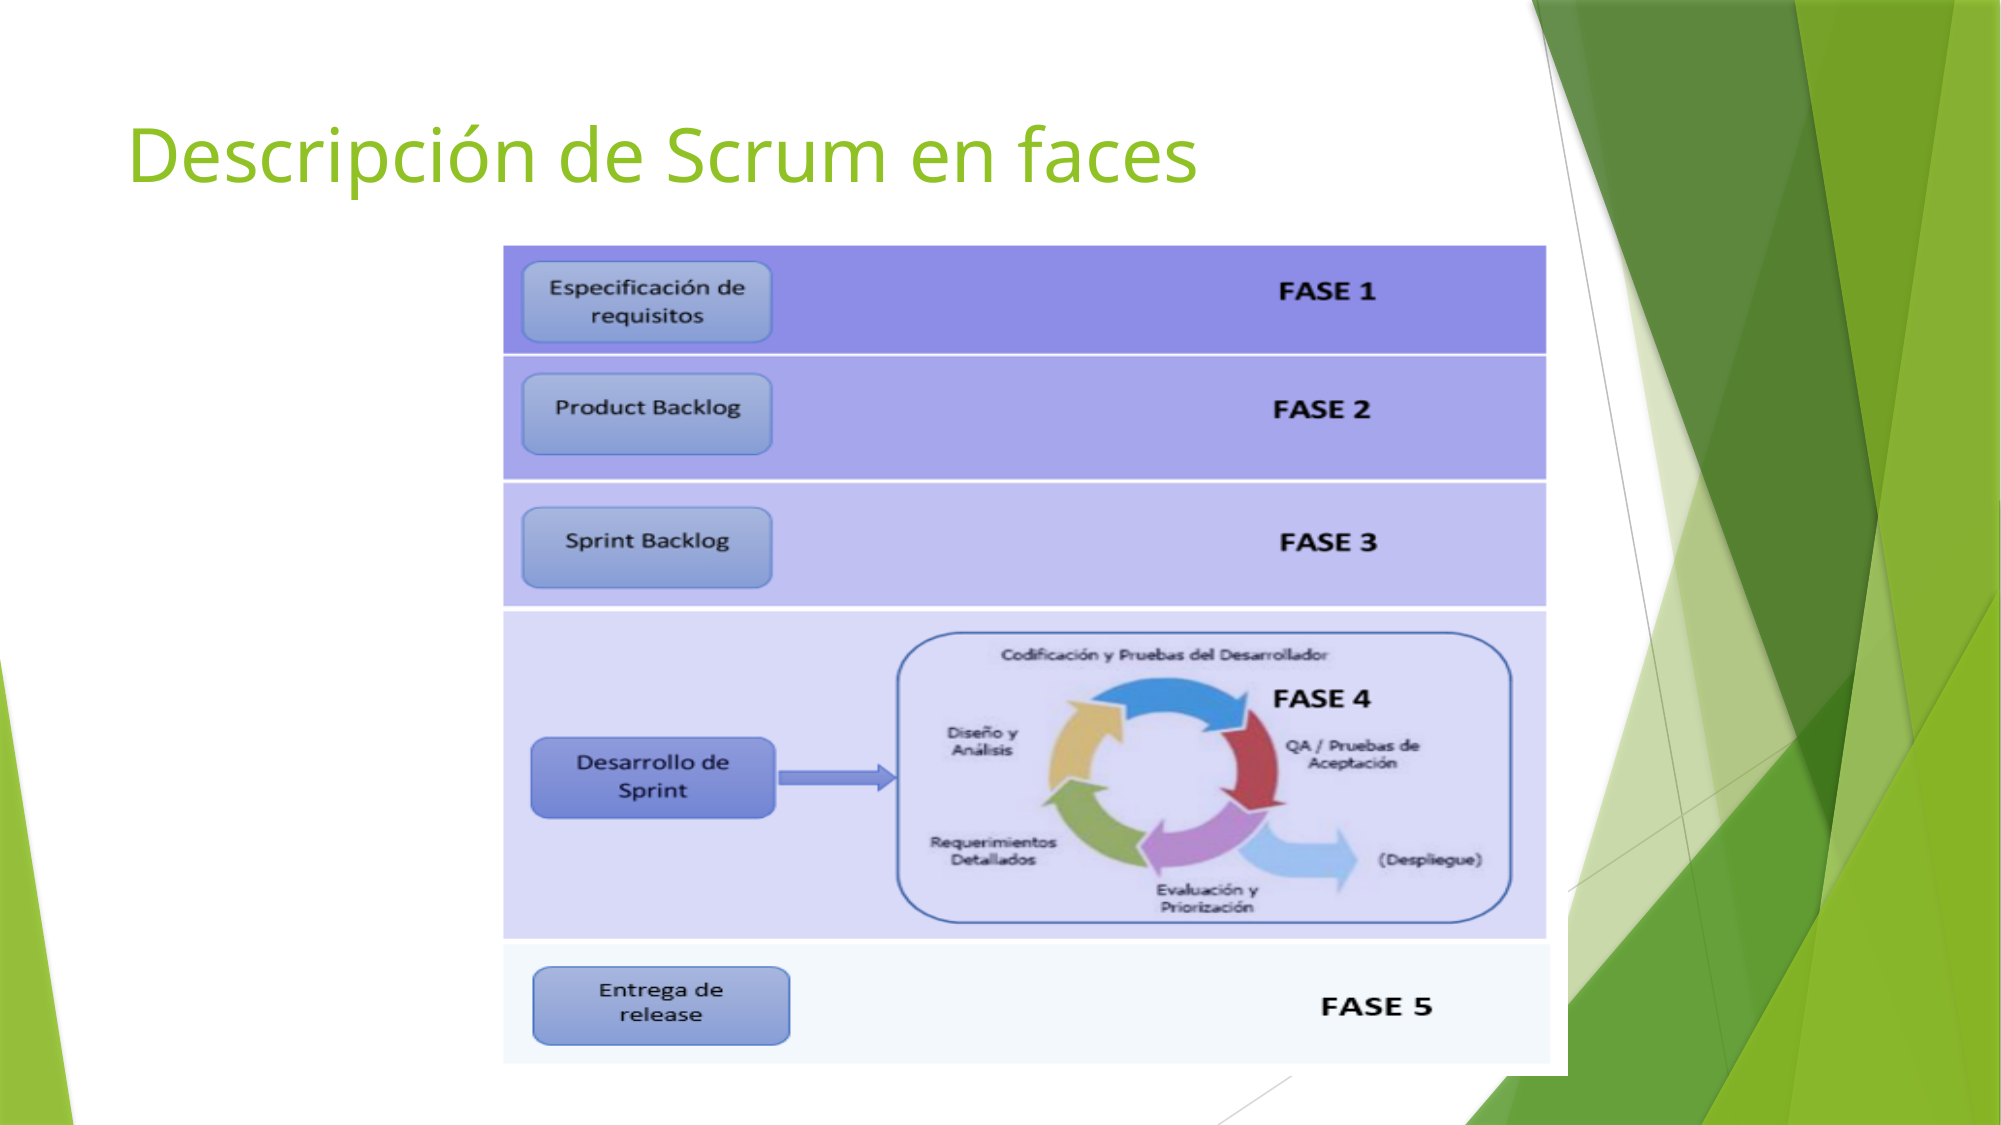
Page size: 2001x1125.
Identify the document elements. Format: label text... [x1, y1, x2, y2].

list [469, 228, 1568, 1077]
title Descripción de Scrum en faces [111, 99, 1522, 317]
